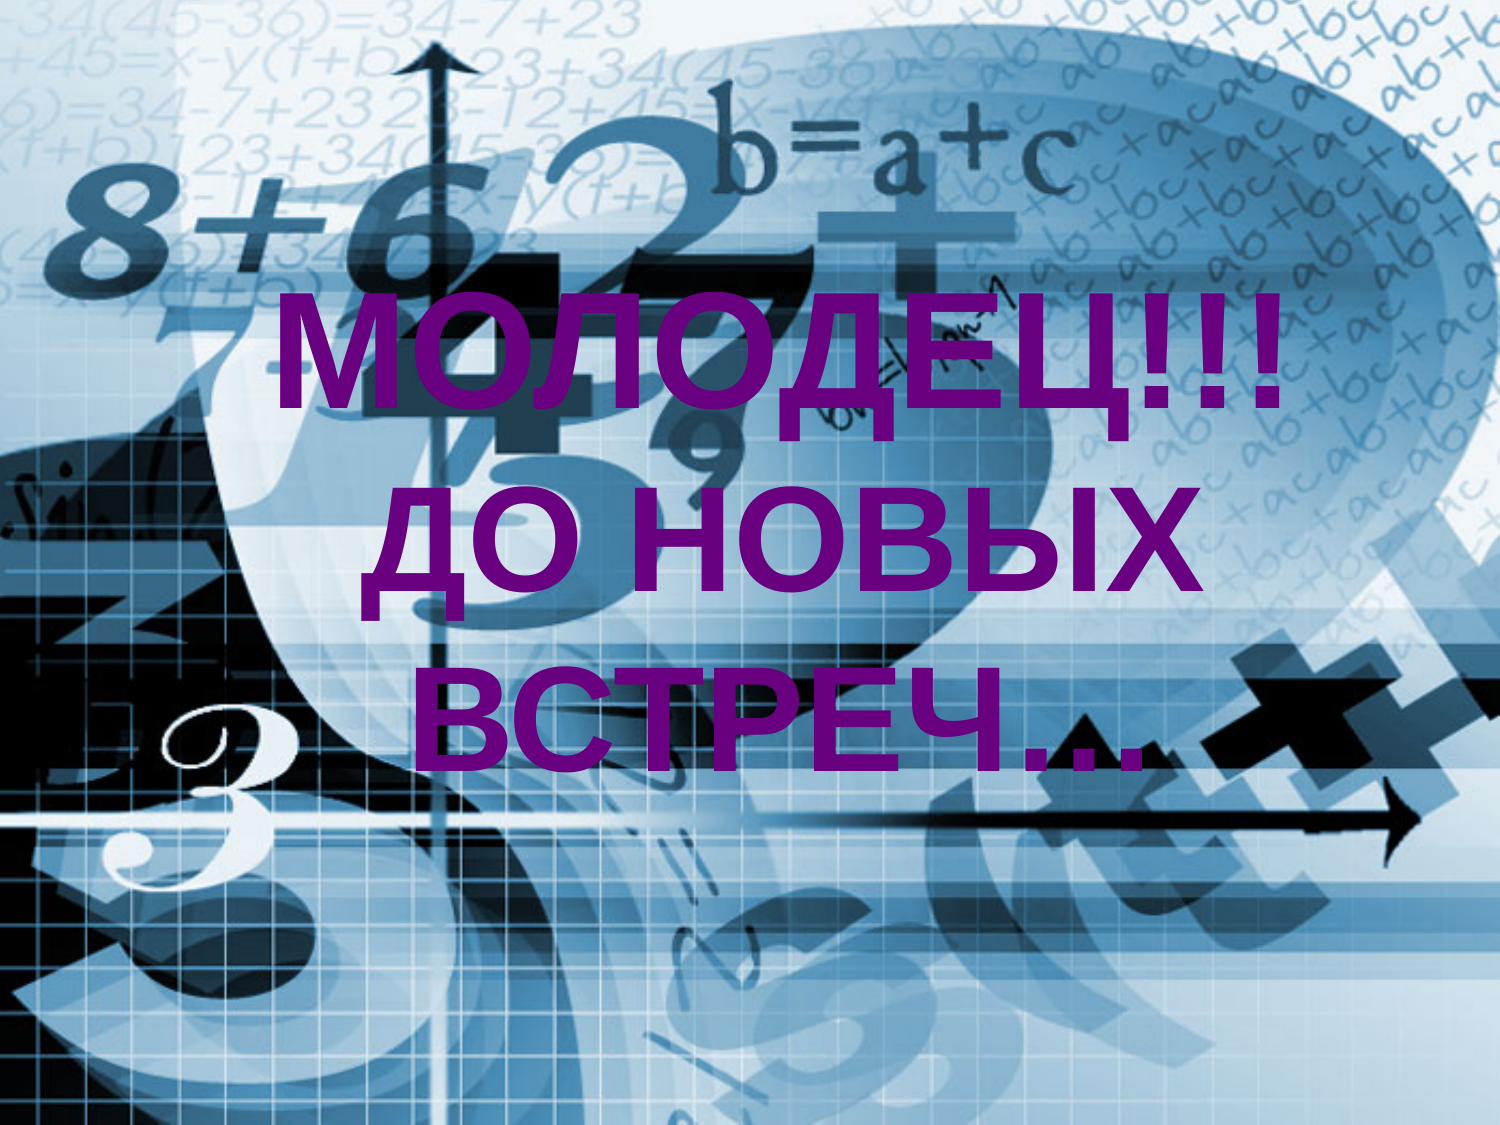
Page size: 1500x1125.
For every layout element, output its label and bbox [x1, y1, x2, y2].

list [0, 0, 1500, 1125]
